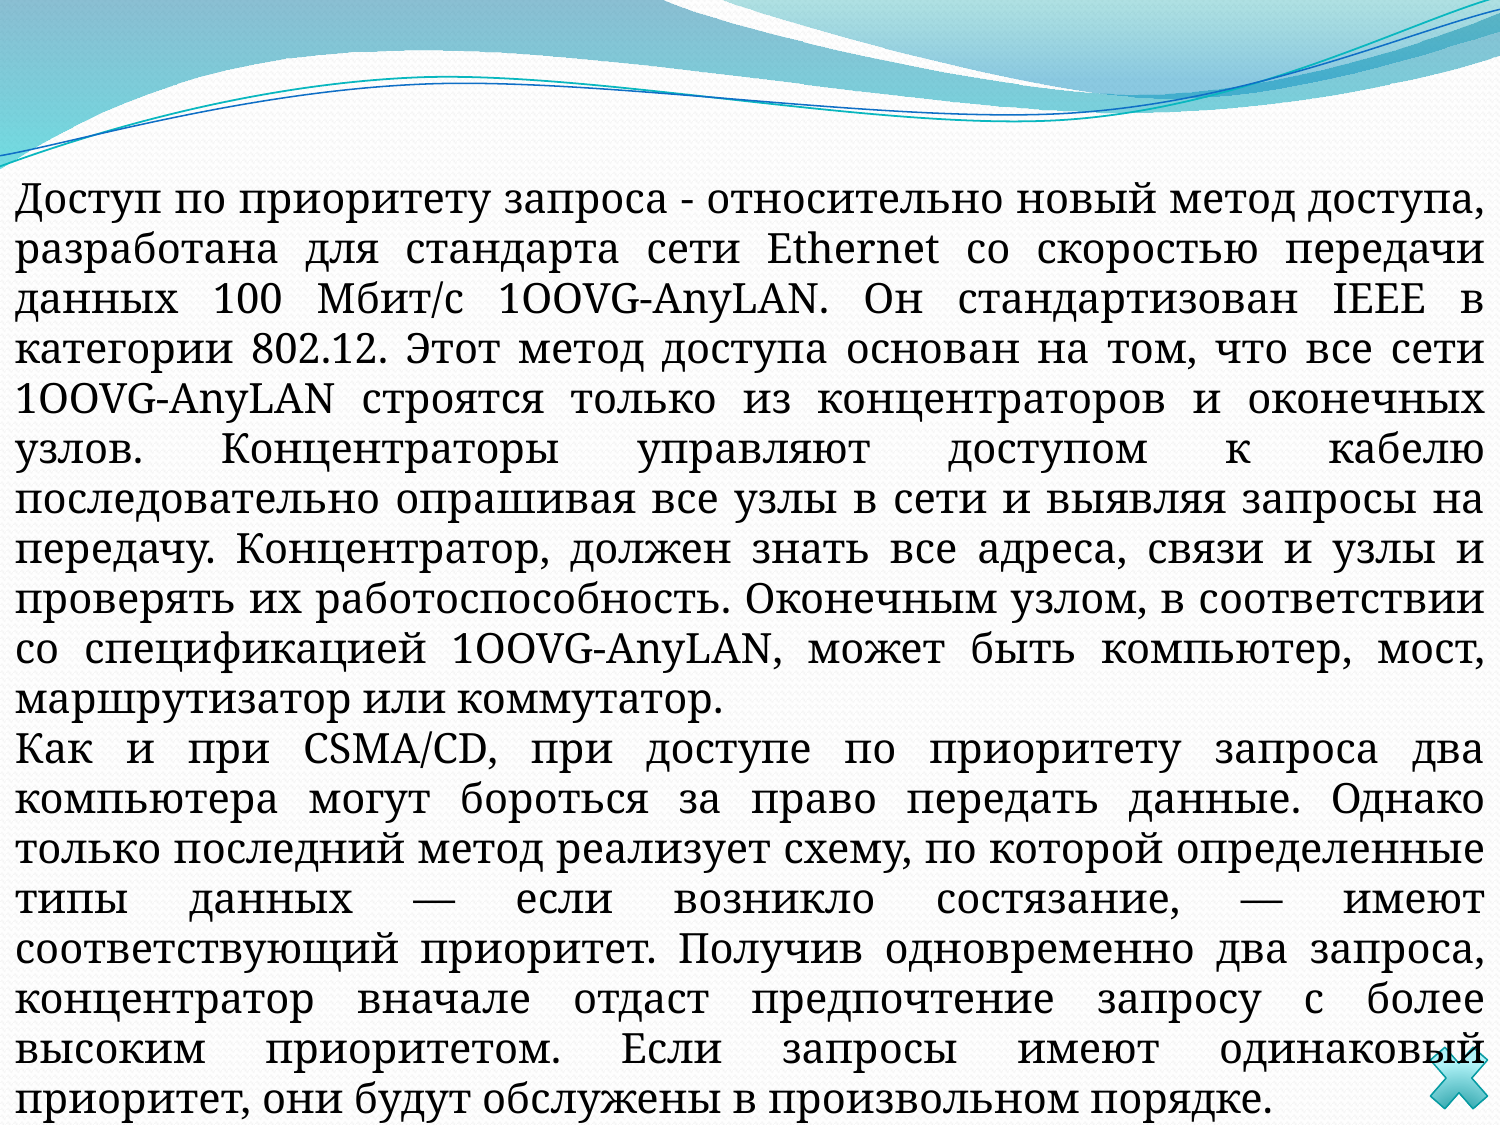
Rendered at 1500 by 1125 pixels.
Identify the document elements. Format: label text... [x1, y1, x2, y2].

text_box Доступ по приоритету запроса - относительно новый метод доступа, разработана для стандарта сети Ethernet со скоростью передачи данных 100 Мбит/с 1OOVG-AnyLAN. Он стандартизован IEEE в категории 802.12. Этот метод доступа основан на том, что все сети 1OOVG-AnyLAN строятся только из концентраторов и оконечных узлов. Концентраторы управляют доступом к кабелю последовательно опрашивая все узлы в сети и выявляя запросы на передачу. Концентратор, должен знать все адреса, связи и узлы и проверять их работоспособность. Оконечным узлом, в соответствии со спецификацией 1OOVG-AnyLAN, может быть компьютер, мост, маршрутизатор или коммутатор. Как и при CSMA/CD, при доступе по приоритету запроса два компьютера могут бороться за право передать данные. Однако только последний метод реализует схему, по которой определенные типы данных — если возникло состязание, — имеют соответствующий приоритет. Получив одновременно два запроса, концентратор вначале отдаст предпочтение запросу с более высоким приоритетом. Если запросы имеют одинаковый приоритет, они будут обслужены в произвольном порядке. [0, 163, 1500, 1125]
